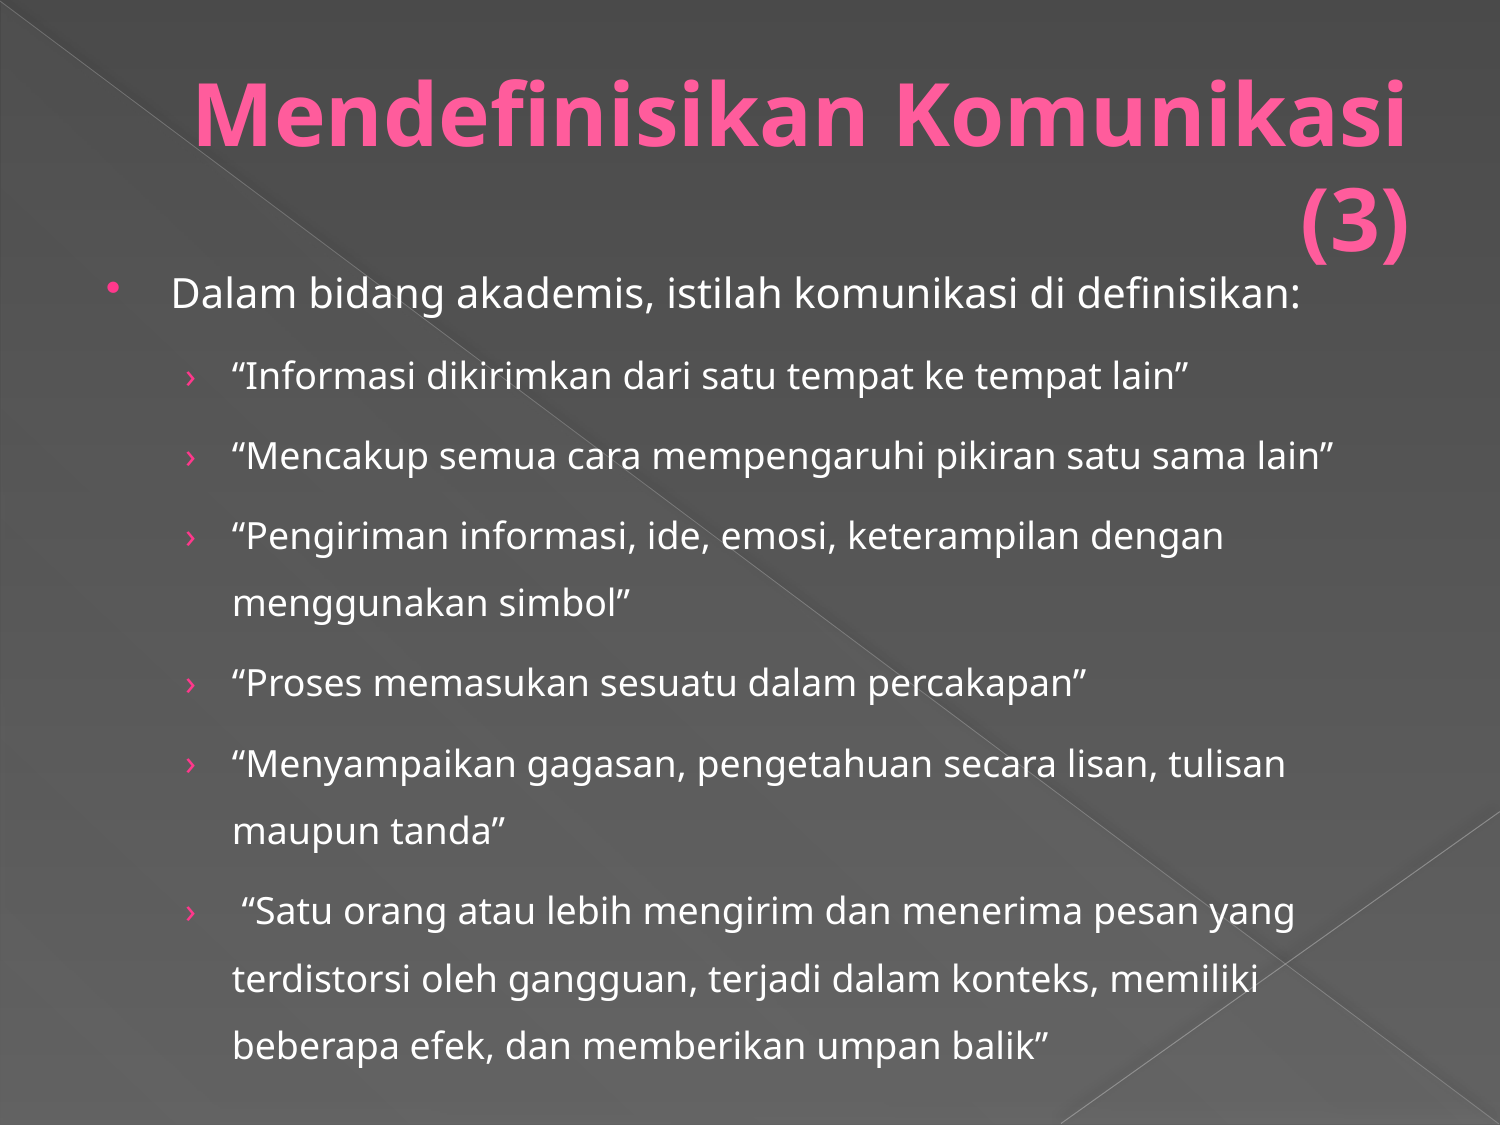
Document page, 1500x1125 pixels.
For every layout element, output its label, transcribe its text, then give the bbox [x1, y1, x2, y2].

list Dalam bidang akademis, istilah komunikasi di definisikan: “Informasi dikirimkan dari satu tempat ke tempat lain” “Mencakup semua cara mempengaruhi pikiran satu sama lain” “Pengiriman informasi, ide, emosi, keterampilan dengan menggunakan simbol” “Proses memasukan sesuatu dalam percakapan” “Menyampaikan gagasan, pengetahuan secara lisan, tulisan maupun tanda” “Satu orang atau lebih mengirim dan menerima pesan yang terdistorsi oleh gangguan, terjadi dalam konteks, memiliki beberapa efek, dan memberikan umpan balik” [81, 234, 1433, 1091]
title Mendefinisikan Komunikasi (3) [75, 93, 1425, 235]
